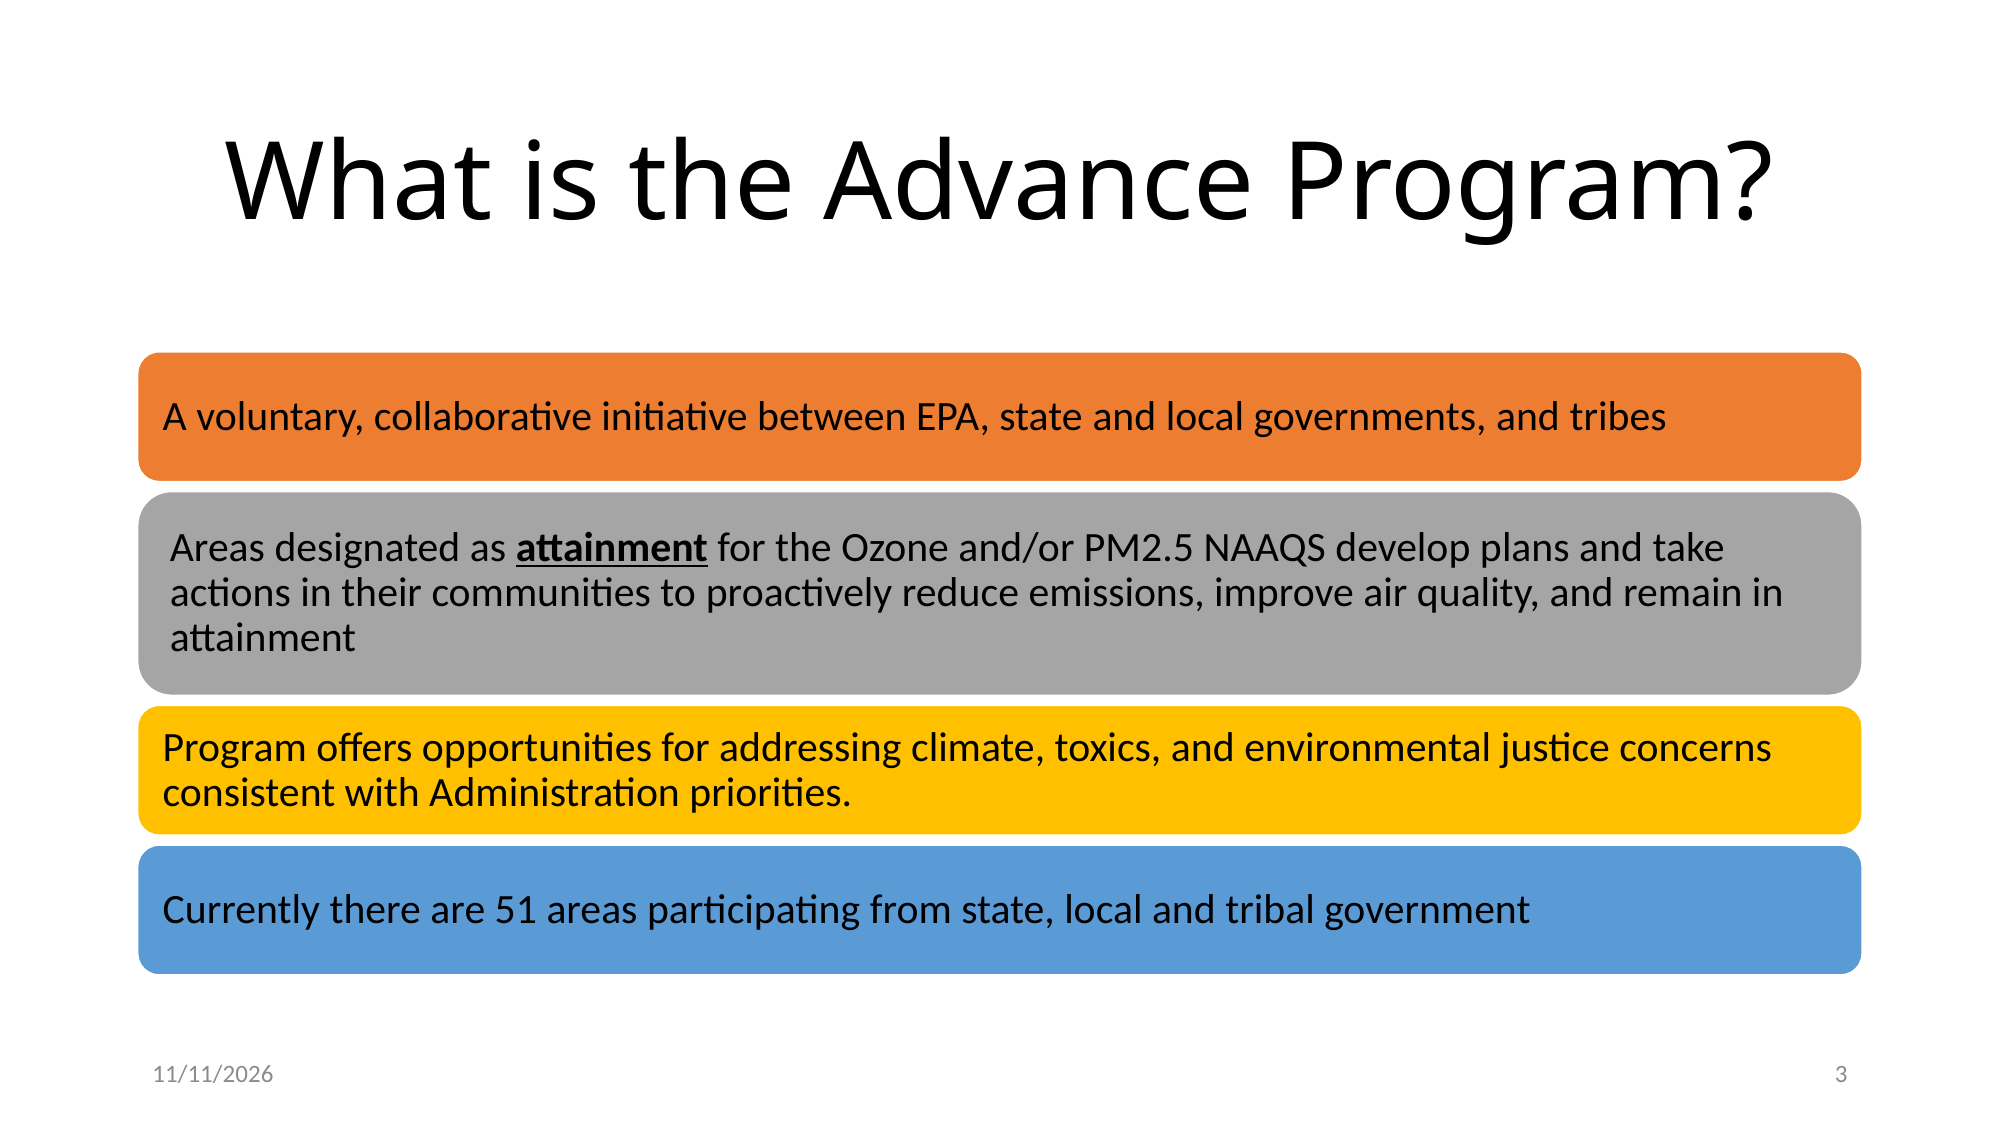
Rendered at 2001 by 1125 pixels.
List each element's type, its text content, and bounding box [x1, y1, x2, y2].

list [137, 224, 1863, 1103]
title What is the Advance Program? [137, 91, 1863, 224]
